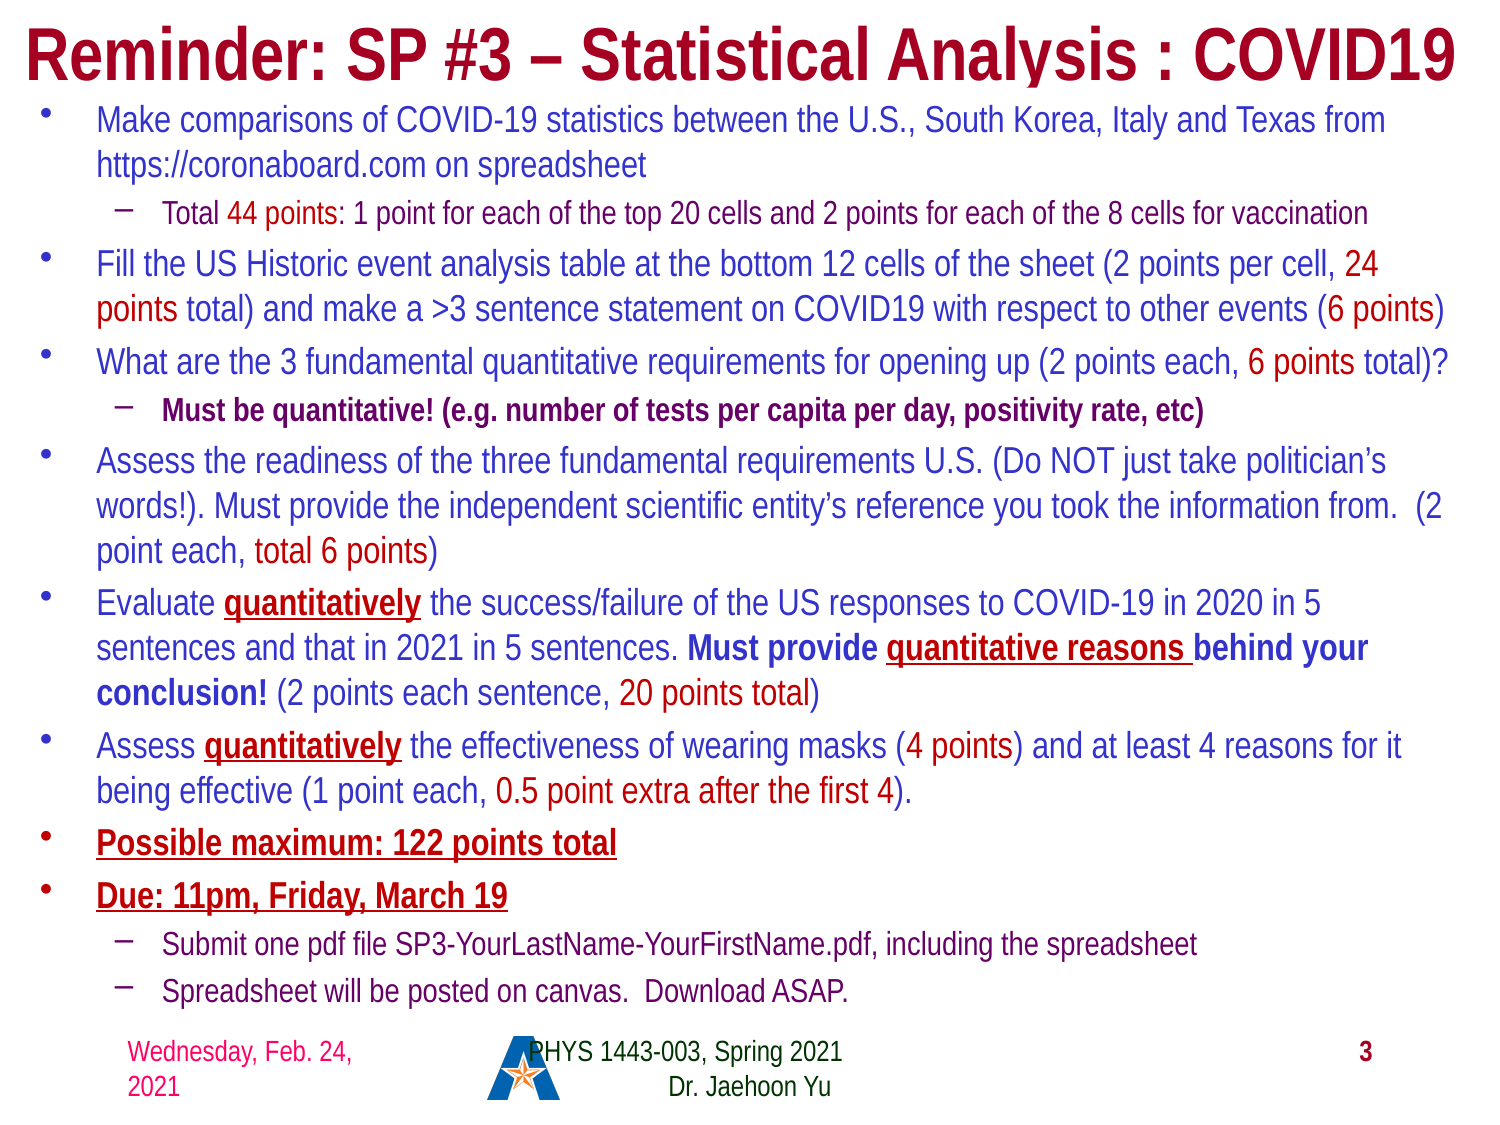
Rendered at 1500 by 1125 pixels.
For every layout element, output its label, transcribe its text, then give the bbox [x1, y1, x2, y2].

slide_number 3 [1074, 1024, 1388, 1101]
title Reminder: SP #3 – Statistical Analysis : COVID19 [0, 0, 1500, 101]
footer PHYS 1443-003, Spring 2021 Dr. Jaehoon Yu [512, 1024, 988, 1101]
picture [487, 1036, 512, 1100]
text_box Make comparisons of COVID-19 statistics between the U.S., South Korea, Italy and Texas from https://coronaboard.com on spreadsheet Total 44 points: 1 point for each of the top 20 cells and 2 points for each of the 8 cells for vaccination Fill the US Historic event analysis table at the bottom 12 cells of the sheet (2 points per cell, 24 points total) and make a >3 sentence statement on COVID19 with respect to other events (6 points) What are the 3 fundamental quantitative requirements for opening up (2 points each, 6 points total)? Must be quantitative! (e.g. number of tests per capita per day, positivity rate, etc) Assess the readiness of the three fundamental requirements U.S. (Do NOT just take politician’s words!). Must provide the independent scientific entity’s reference you took the information from. (2 point each, total 6 points) Evaluate quantitatively the success/failure of the US responses to COVID-19 in 2020 in 5 sentences and that in 2021 in 5 sentences. Must provide quantitative reasons behind your conclusion! (2 points each sentence, 20 points total) Assess quantitatively the effectiveness of wearing masks (4 points) and at least 4 reasons for it being effective (1 point each, 0.5 point extra after the first 4). Possible maximum: 122 points total Due: 11pm, Friday, March 19 Submit one pdf file SP3-YourLastName-YourFirstName.pdf, including the spreadsheet Spreadsheet will be posted on canvas. Download ASAP. [24, 87, 1475, 976]
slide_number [112, 1024, 426, 1101]
